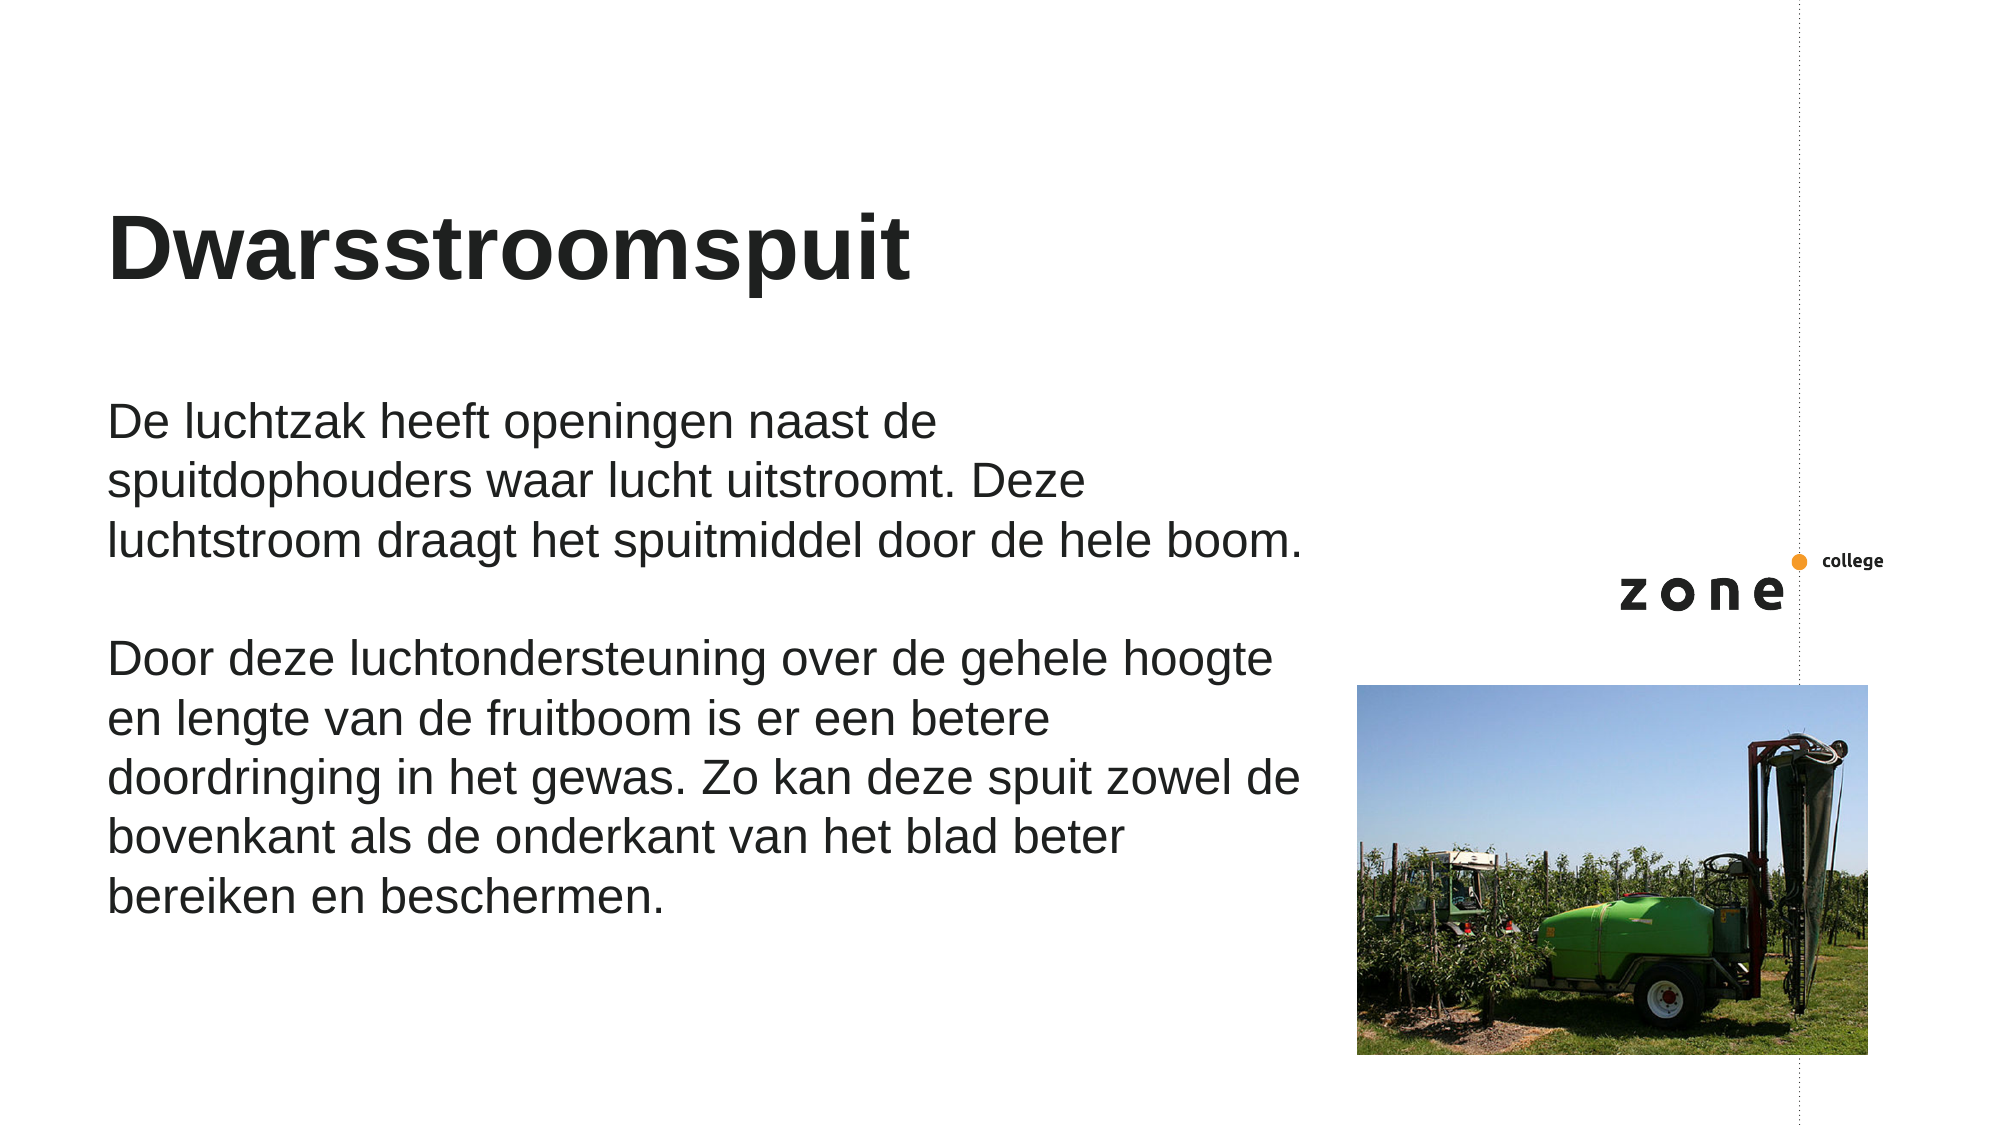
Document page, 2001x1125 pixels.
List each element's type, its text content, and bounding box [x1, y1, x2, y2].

picture [1357, 0, 2001, 1125]
list De luchtzak heeft openingen naast de spuitdophouders waar lucht uitstroomt. Deze luchtstroom draagt het spuitmiddel door de hele boom. Door deze luchtondersteuning over de gehele hoogte en lengte van de fruitboom is er een betere doordringing in het gewas. Zo kan deze spuit zowel de bovenkant als de onderkant van het blad beter bereiken en beschermen. [107, 388, 1316, 983]
title Dwarsstroomspuit [107, 200, 1613, 346]
